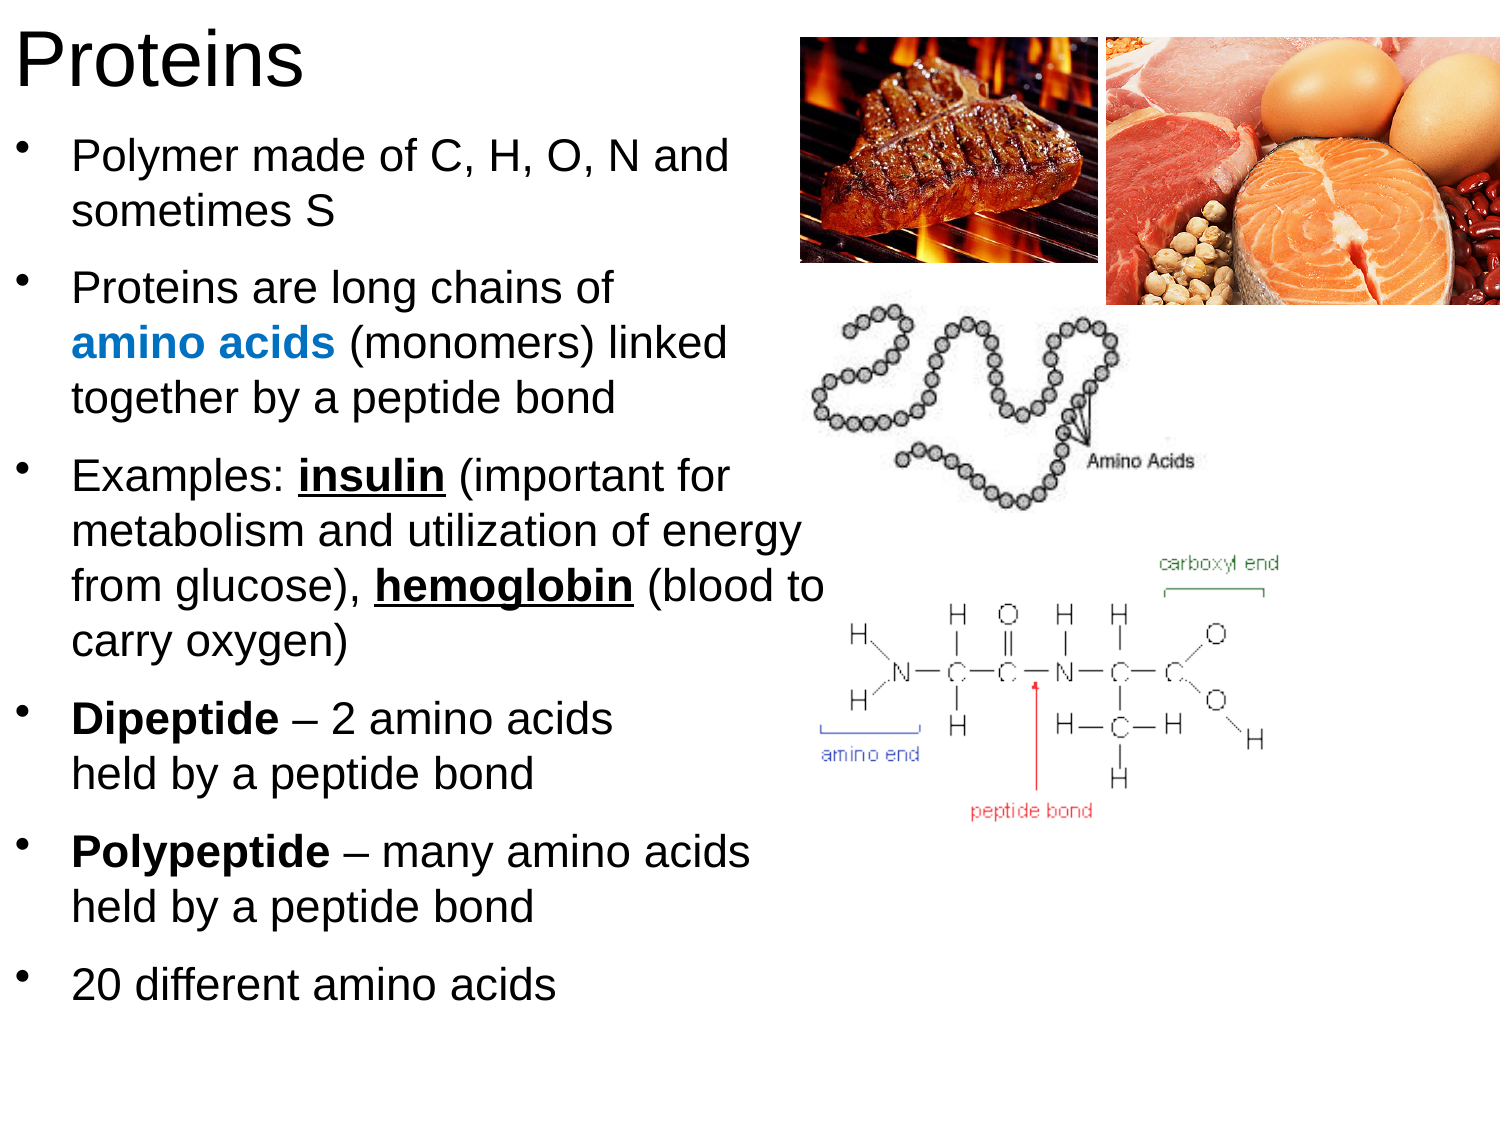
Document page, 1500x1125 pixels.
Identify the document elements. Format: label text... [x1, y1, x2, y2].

picture [799, 37, 1099, 263]
picture [762, 524, 1342, 838]
text_box Proteins Polymer made of C, H, O, N and sometimes S Proteins are long chains of amino acids (monomers) linked together by a peptide bond Examples: insulin (important for metabolism and utilization of energy from glucose), hemoglobin (blood to carry oxygen) Dipeptide – 2 amino acids held by a peptide bond Polypeptide – many amino acids held by a peptide bond 20 different amino acids [0, 0, 863, 1017]
picture [787, 37, 1500, 513]
